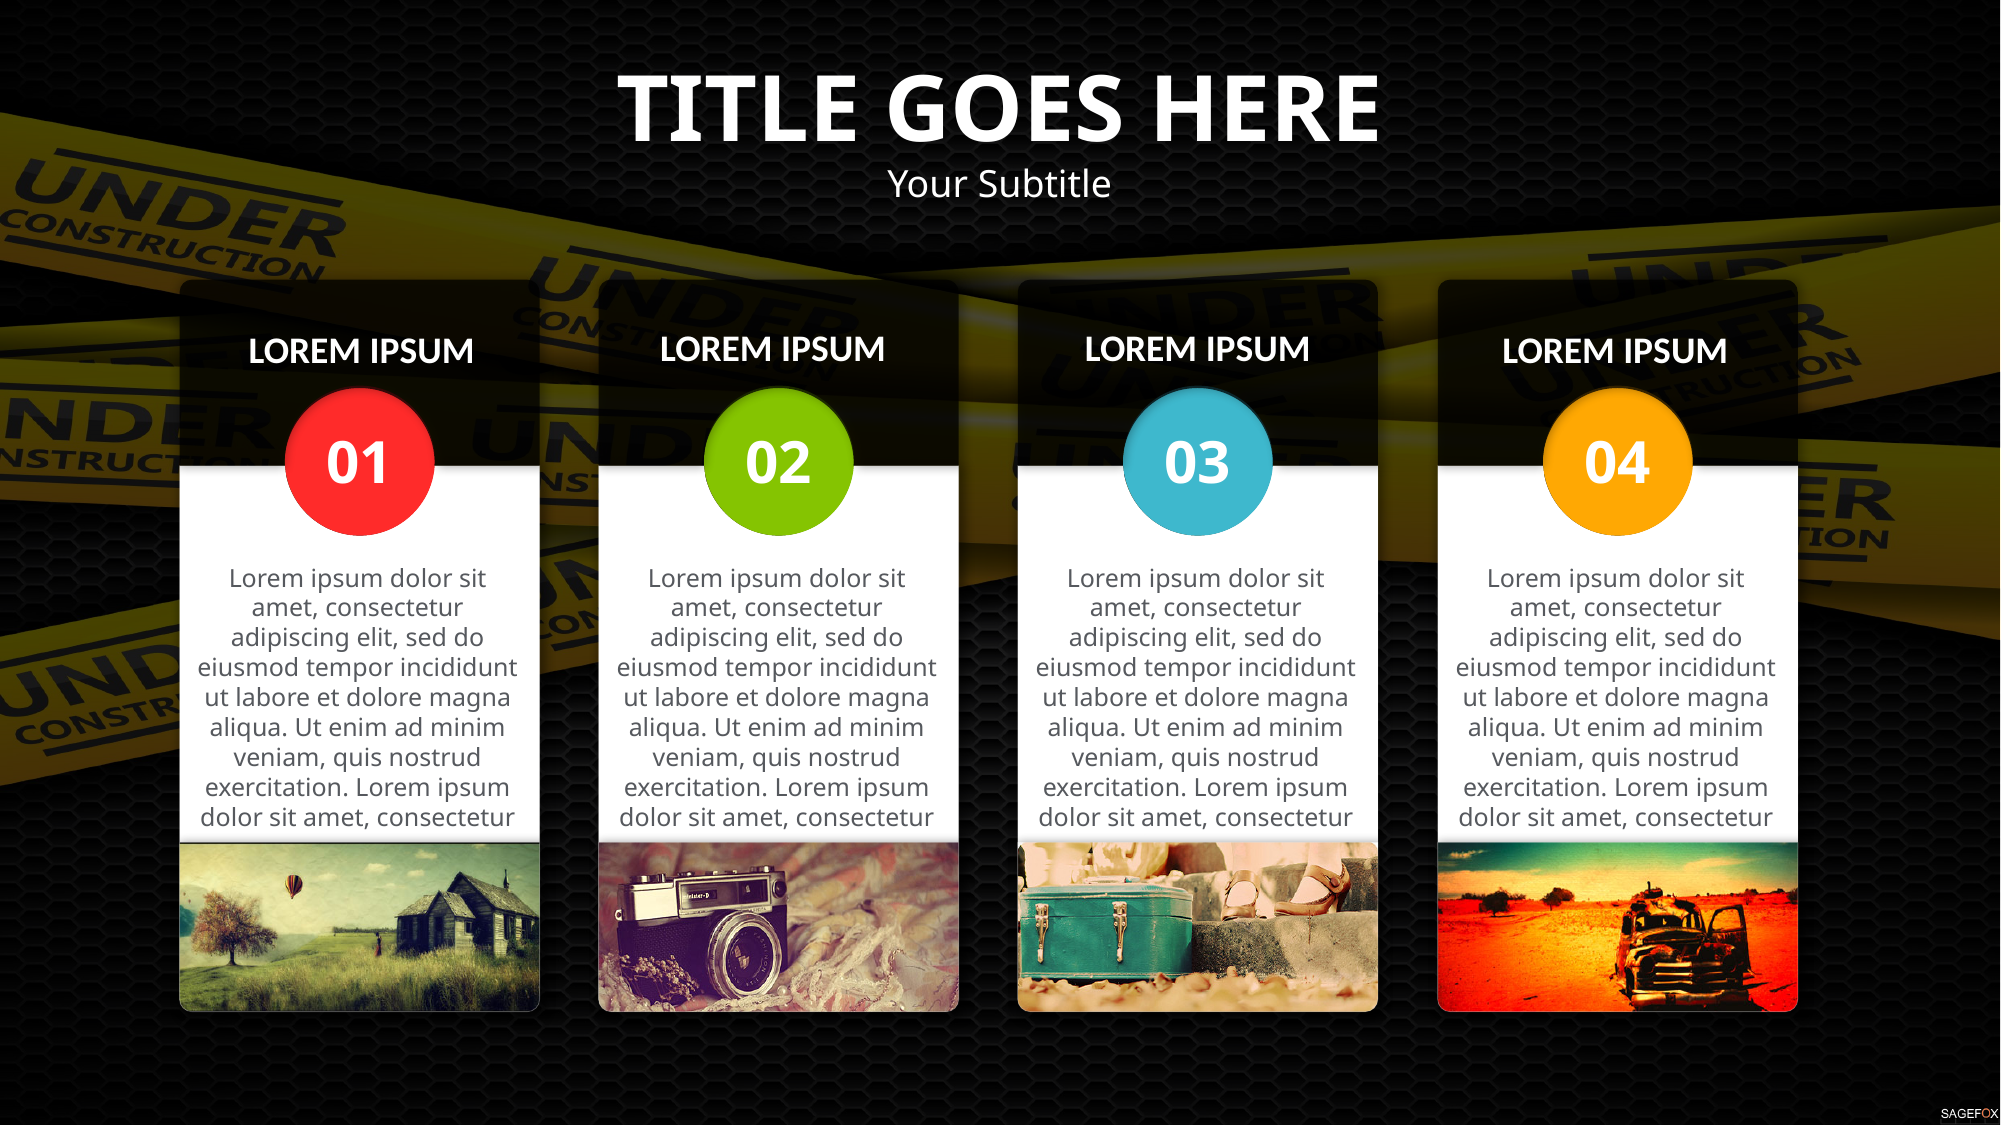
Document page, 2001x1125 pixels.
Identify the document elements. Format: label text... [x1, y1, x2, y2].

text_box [179, 279, 542, 466]
text_box 02 [704, 466, 855, 537]
text_box [1016, 841, 1379, 1013]
text_box Lorem ipsum dolor sit amet, consectetur adipiscing elit, sed do eiusmod tempor incididunt ut labore et dolore magna aliqua. Ut enim ad minim veniam, quis nostrud exercitation. Lorem ipsum dolor sit amet, consectetur [1016, 554, 1376, 839]
text_box TITLE GOES HERE Your Subtitle [548, 42, 1452, 212]
text_box [597, 841, 960, 1013]
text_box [593, 279, 959, 466]
text_box [178, 470, 541, 834]
text_box Lorem ipsum dolor sit amet, consectetur adipiscing elit, sed do eiusmod tempor incididunt ut labore et dolore magna aliqua. Ut enim ad minim veniam, quis nostrud exercitation. Lorem ipsum dolor sit amet, consectetur [1436, 554, 1796, 839]
text_box [1016, 469, 1379, 834]
text_box [1436, 470, 1799, 834]
picture [0, 0, 2001, 1125]
text_box Lorem ipsum dolor sit amet, consectetur adipiscing elit, sed do eiusmod tempor incididunt ut labore et dolore magna aliqua. Ut enim ad minim veniam, quis nostrud exercitation. Lorem ipsum dolor sit amet, consectetur [597, 554, 957, 839]
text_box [1435, 279, 1798, 466]
text_box 04 [1543, 466, 1694, 537]
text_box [1017, 279, 1378, 466]
text_box [1436, 841, 1799, 1013]
text_box Lorem ipsum dolor sit amet, consectetur adipiscing elit, sed do eiusmod tempor incididunt ut labore et dolore magna aliqua. Ut enim ad minim veniam, quis nostrud exercitation. Lorem ipsum dolor sit amet, consectetur [178, 554, 538, 839]
text_box 01 [285, 466, 436, 537]
text_box [178, 841, 541, 1013]
text_box [597, 470, 960, 834]
text_box 03 [1123, 466, 1274, 537]
